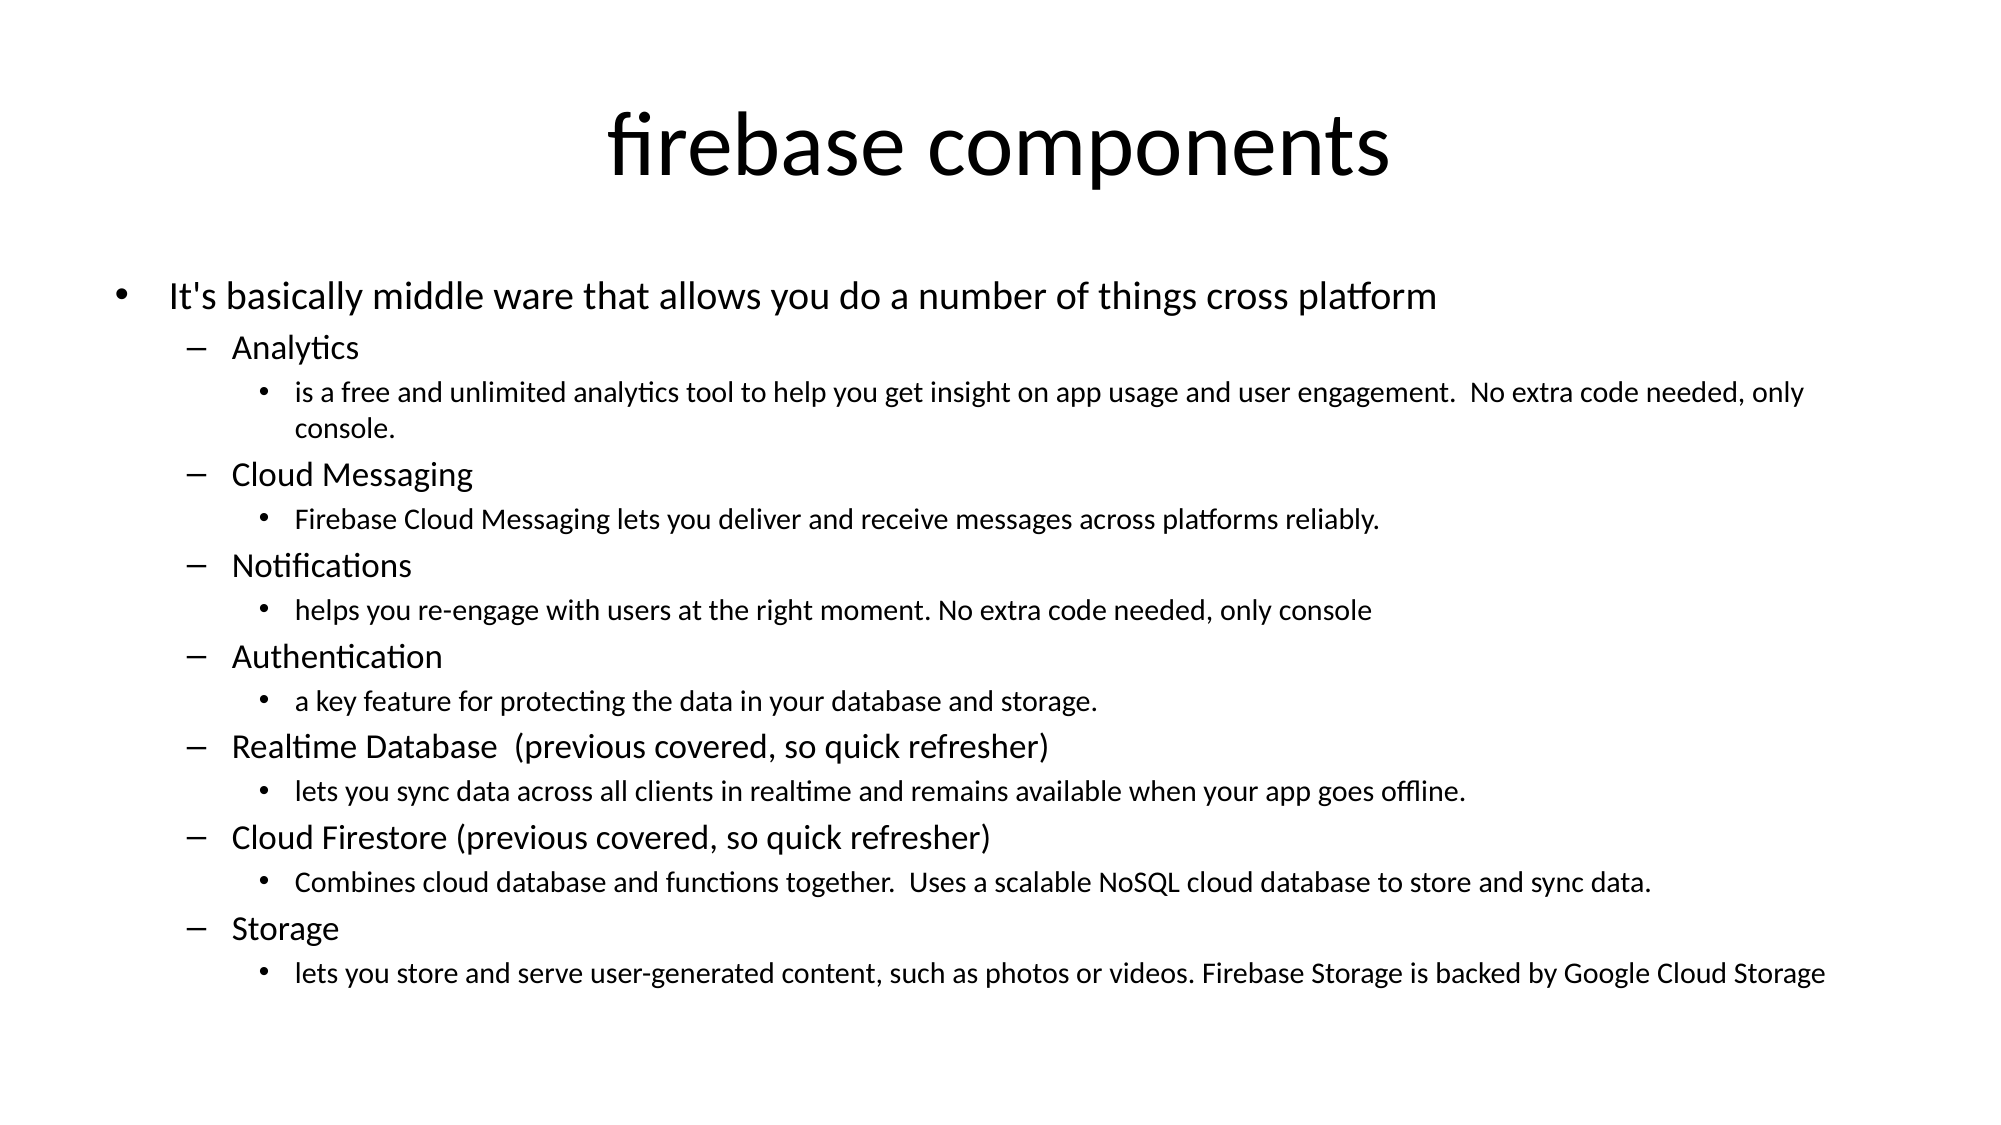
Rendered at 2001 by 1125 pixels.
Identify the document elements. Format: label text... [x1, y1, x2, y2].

list It's basically middle ware that allows you do a number of things cross platform Analytics is a free and unlimited analytics tool to help you get insight on app usage and user engagement. No extra code needed, only console. Cloud Messaging Firebase Cloud Messaging lets you deliver and receive messages across platforms reliably. Notifications helps you re-engage with users at the right moment. No extra code needed, only console Authentication a key feature for protecting the data in your database and storage. Realtime Database (previous covered, so quick refresher) lets you sync data across all clients in realtime and remains available when your app goes offline. Cloud Firestore (previous covered, so quick refresher) Combines cloud database and functions together. Uses a scalable NoSQL cloud database to store and sync data. Storage lets you store and serve user-generated content, such as photos or videos. Firebase Storage is backed by Google Cloud Storage [99, 262, 1900, 1005]
title firebase components [99, 45, 1900, 233]
